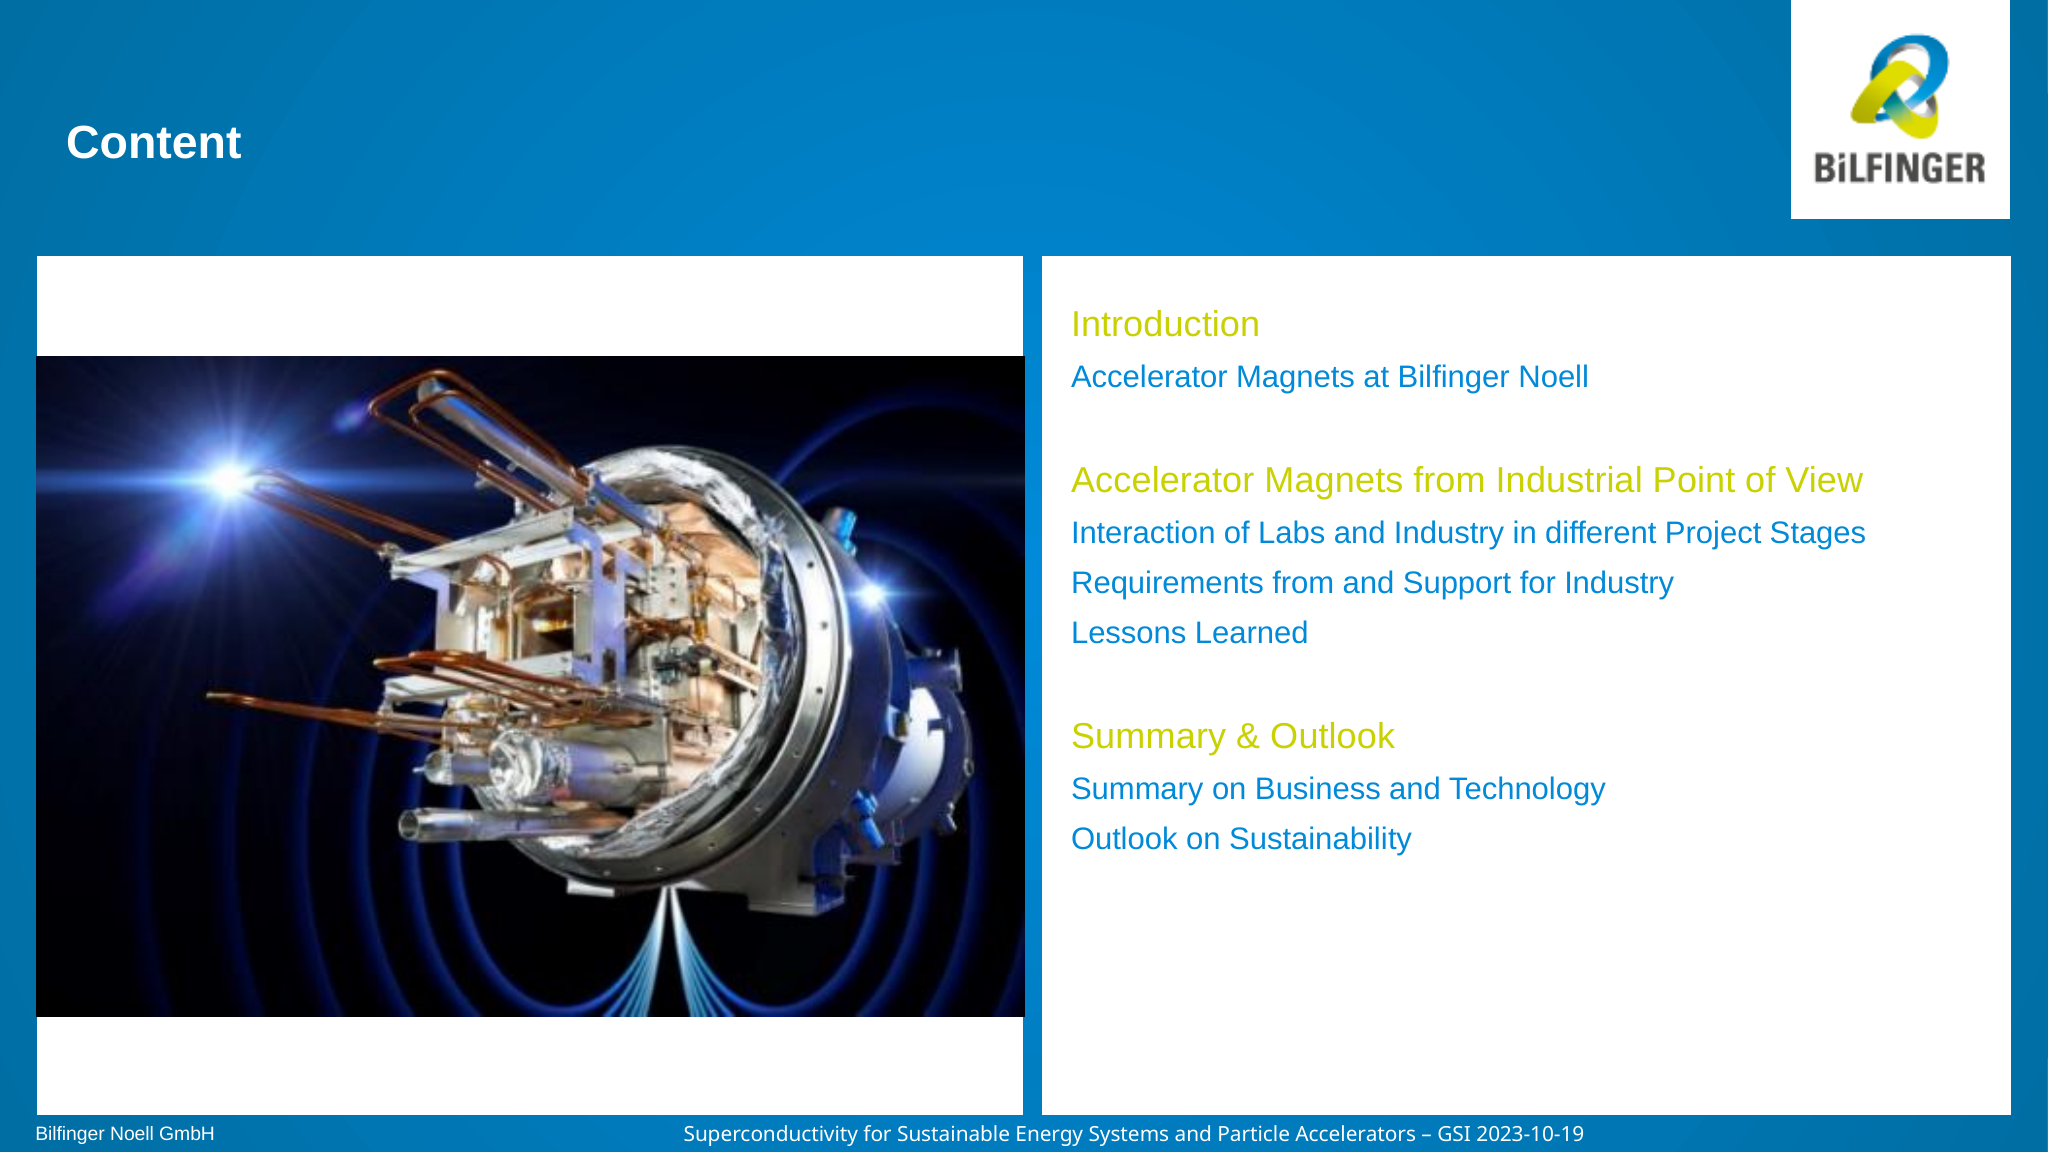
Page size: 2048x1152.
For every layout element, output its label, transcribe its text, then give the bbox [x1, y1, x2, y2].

list Introduction Accelerator Magnets at Bilfinger Noell Accelerator Magnets from Industrial Point of View Interaction of Labs and Industry in different Project Stages Requirements from and Support for Industry Lessons Learned Summary & Outlook Summary on Business and Technology Outlook on Sustainability [1041, 256, 2011, 1115]
title Content [36, 36, 1335, 256]
picture [1792, 0, 2009, 218]
footer Bilfinger Noell GmbH [35, 1118, 684, 1148]
picture [37, 356, 1027, 1020]
